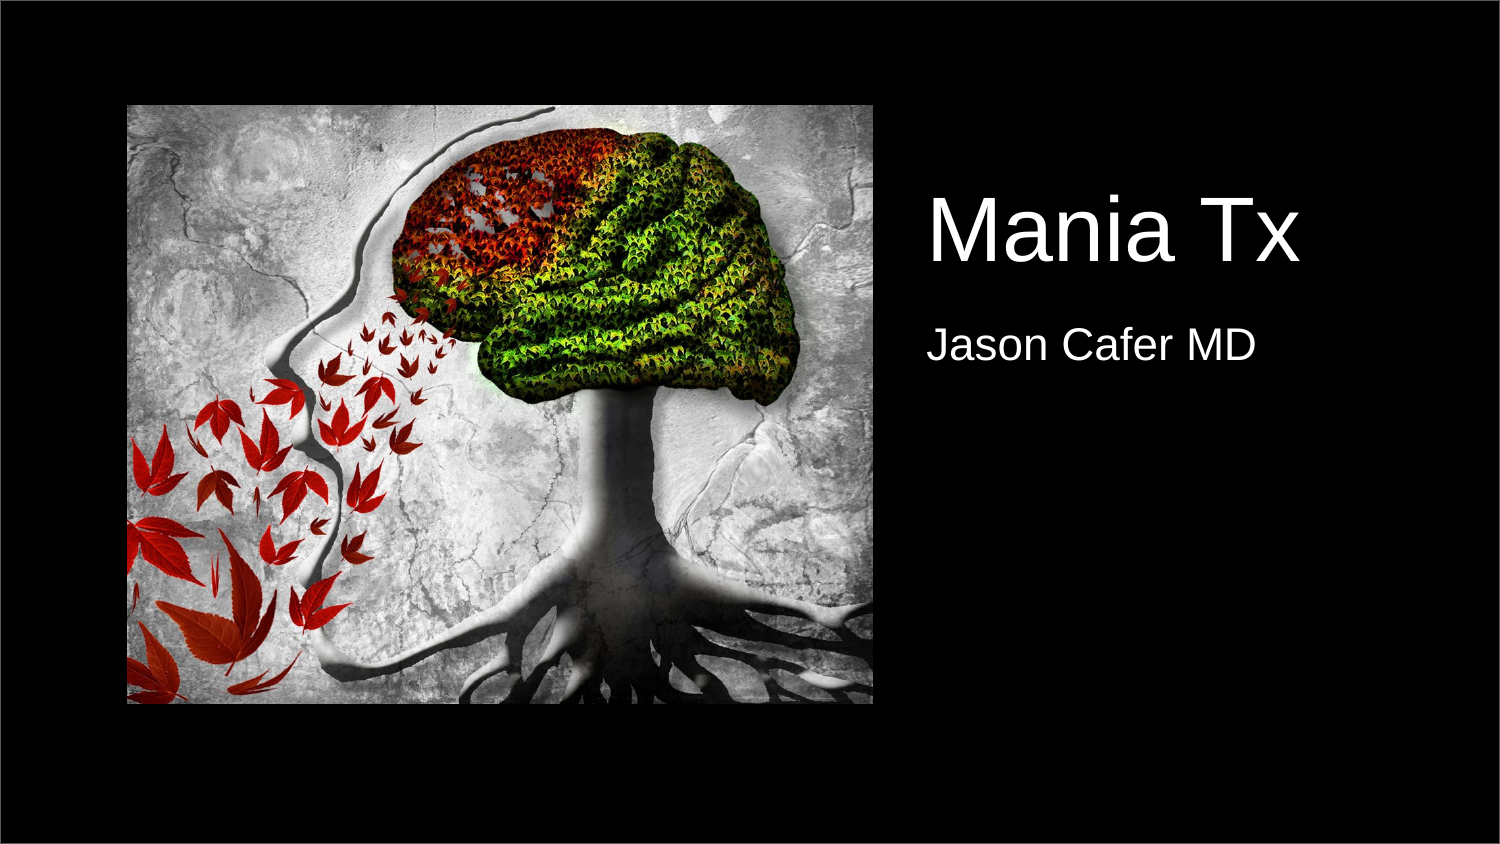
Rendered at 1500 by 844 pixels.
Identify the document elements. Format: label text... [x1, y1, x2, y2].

text_box [0, 0, 1500, 844]
text_box Mania Tx Jason Cafer MD [911, 155, 1468, 385]
picture [127, 105, 873, 704]
